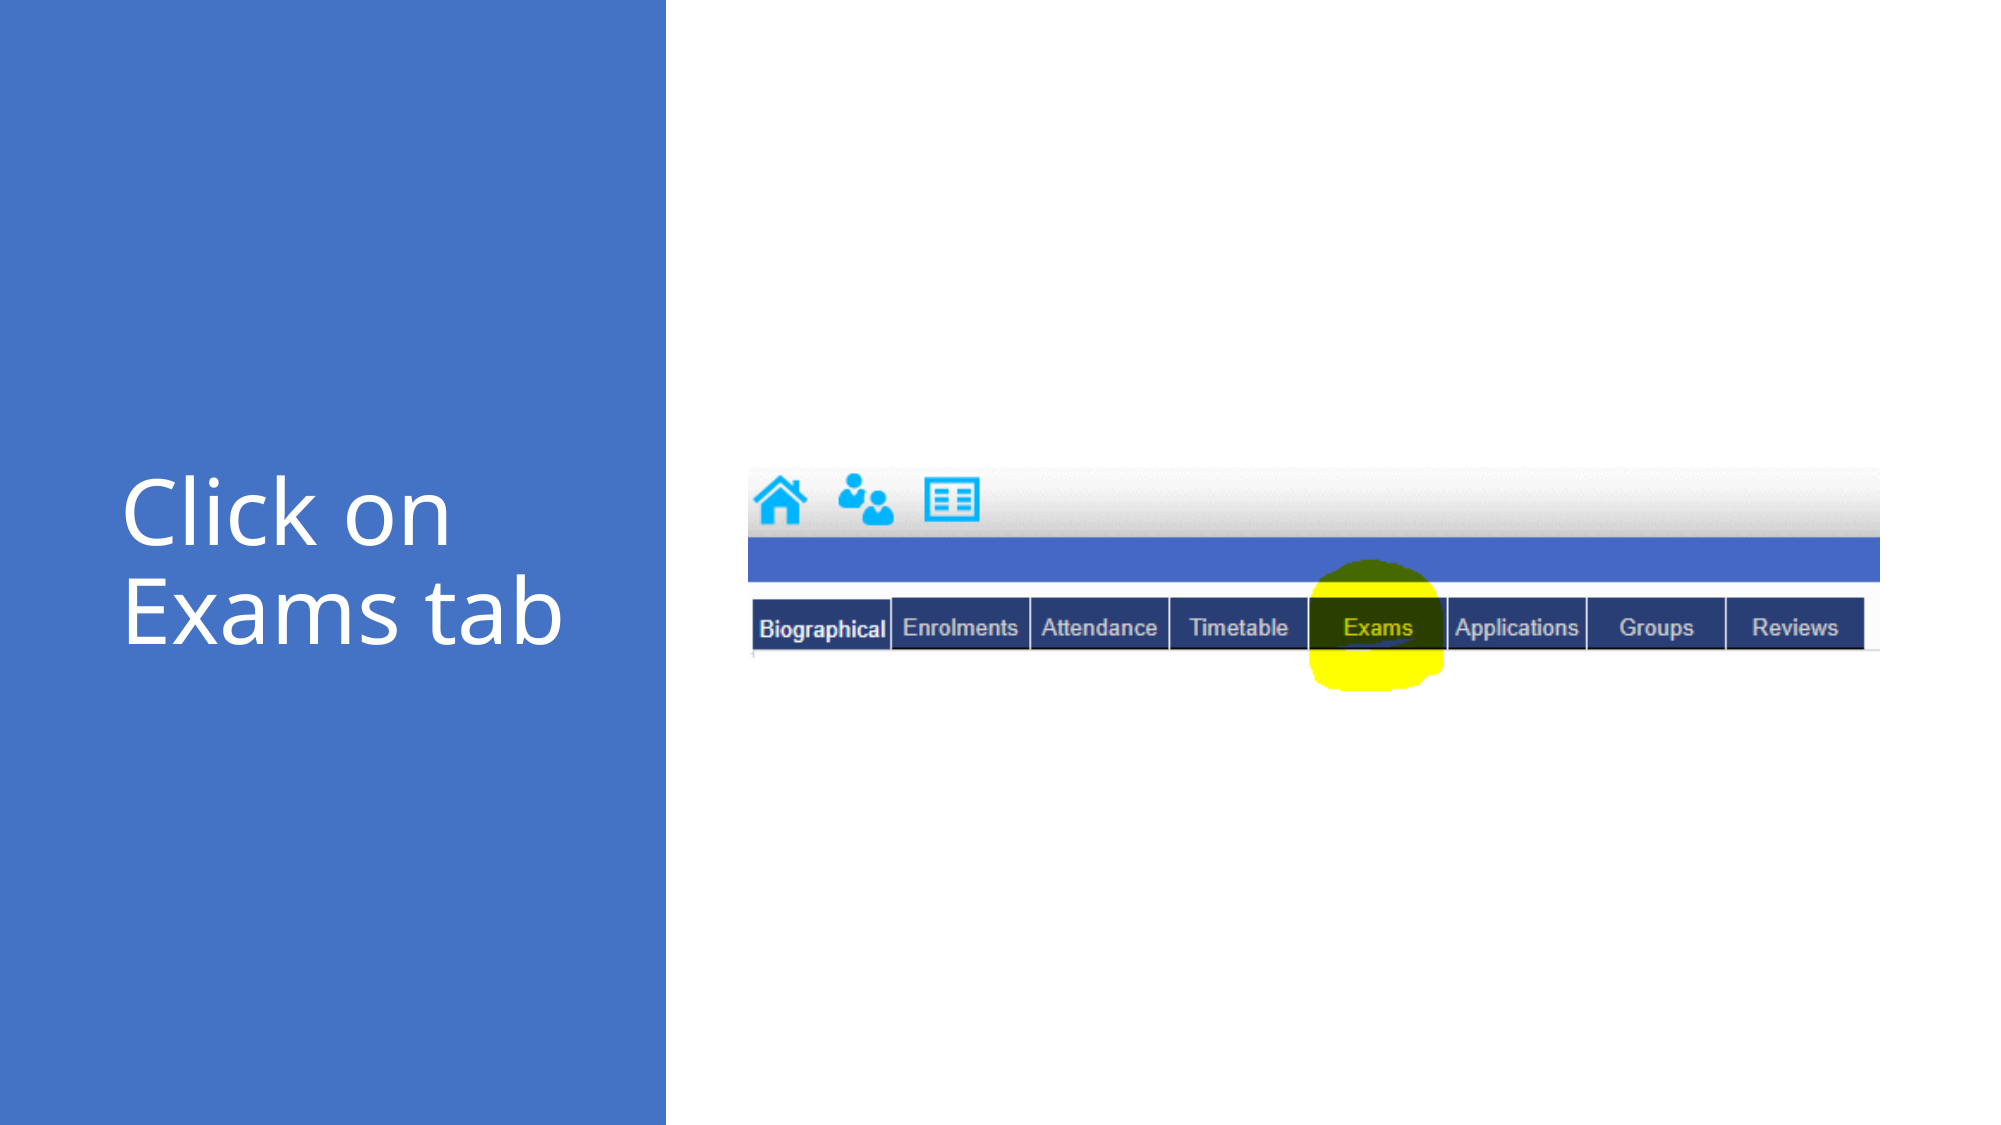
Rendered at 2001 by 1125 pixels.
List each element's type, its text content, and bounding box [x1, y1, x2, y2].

picture [748, 467, 1880, 691]
text_box [0, 0, 667, 1125]
title Click on Exams tab [105, 104, 614, 1026]
